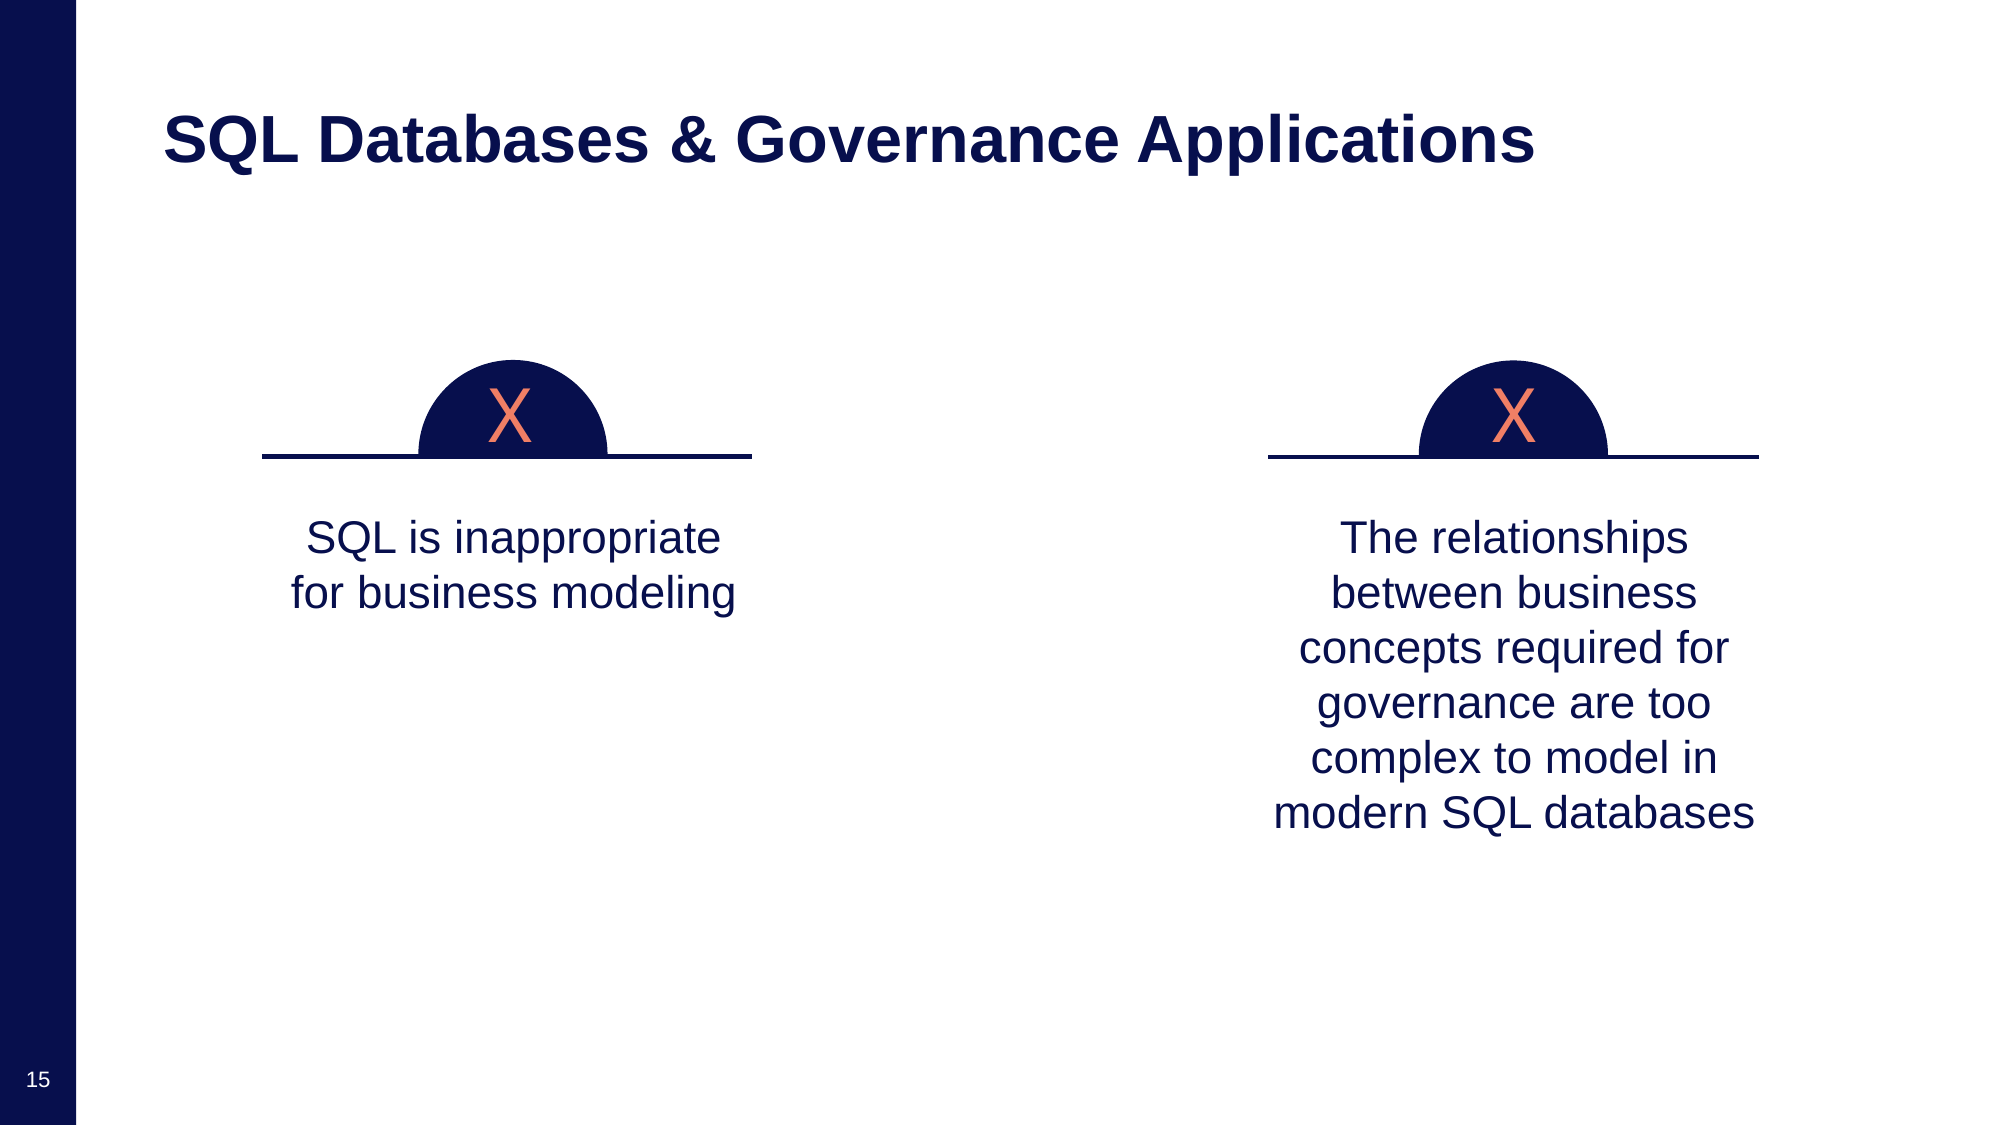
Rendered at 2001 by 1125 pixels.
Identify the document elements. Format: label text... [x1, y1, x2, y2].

text_box The relationships between business concepts required for governance are too complex to model in modern SQL databases [1235, 500, 1794, 845]
text_box [418, 368, 473, 454]
slide_number 15 [0, 1036, 77, 1123]
text_box SQL is inappropriate for business modeling [275, 500, 753, 625]
text_box [548, 366, 608, 454]
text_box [1267, 360, 1759, 458]
title SQL Databases & Governance Applications [148, 80, 1928, 206]
text_box X [473, 359, 548, 455]
